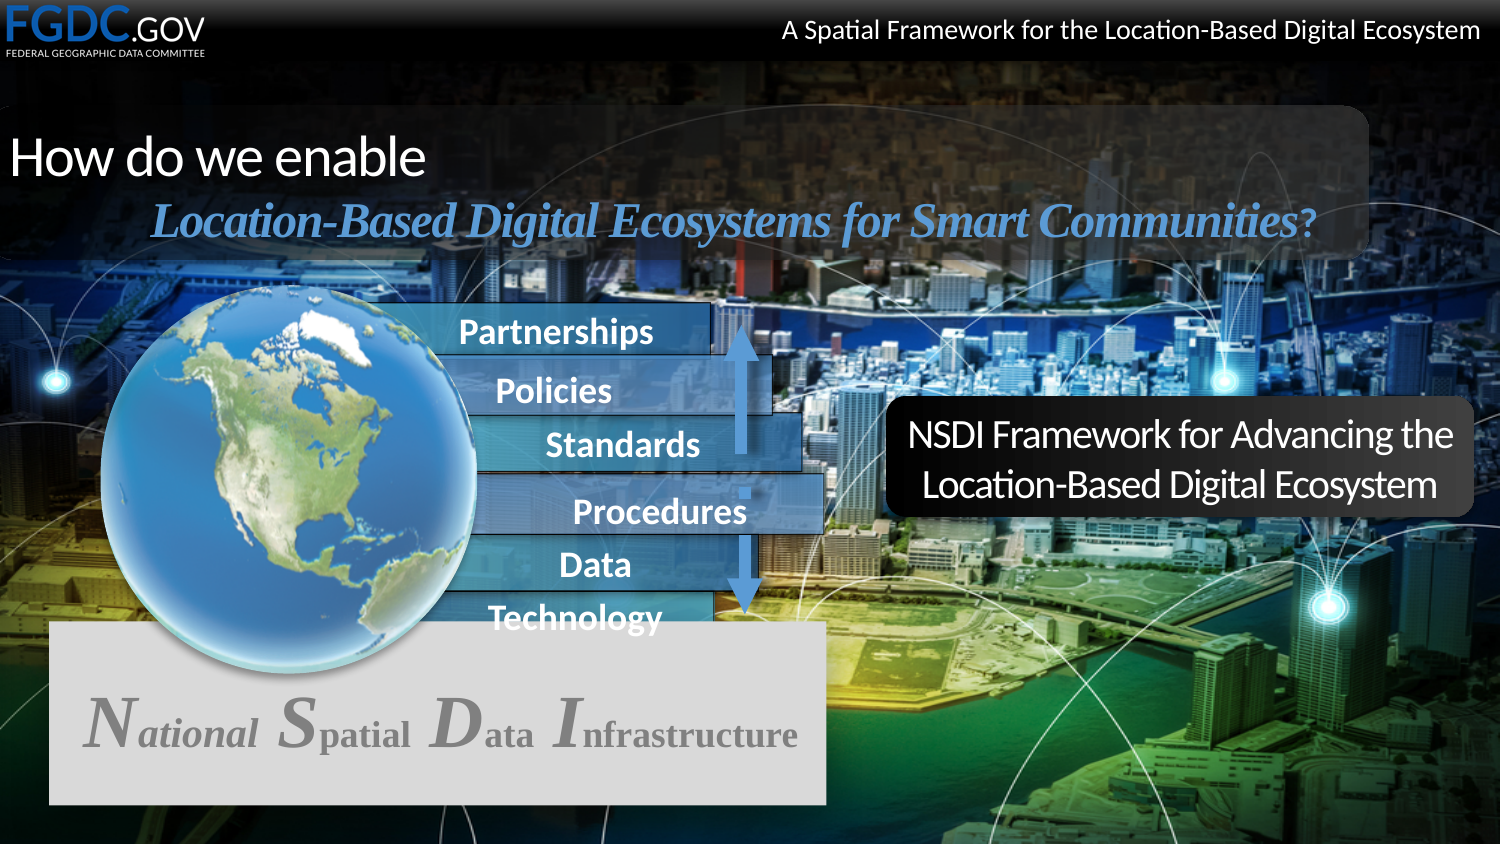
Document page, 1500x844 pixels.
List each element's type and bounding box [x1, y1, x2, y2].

text_box [48, 285, 827, 806]
picture [0, 0, 1500, 844]
text_box [741, 324, 745, 615]
